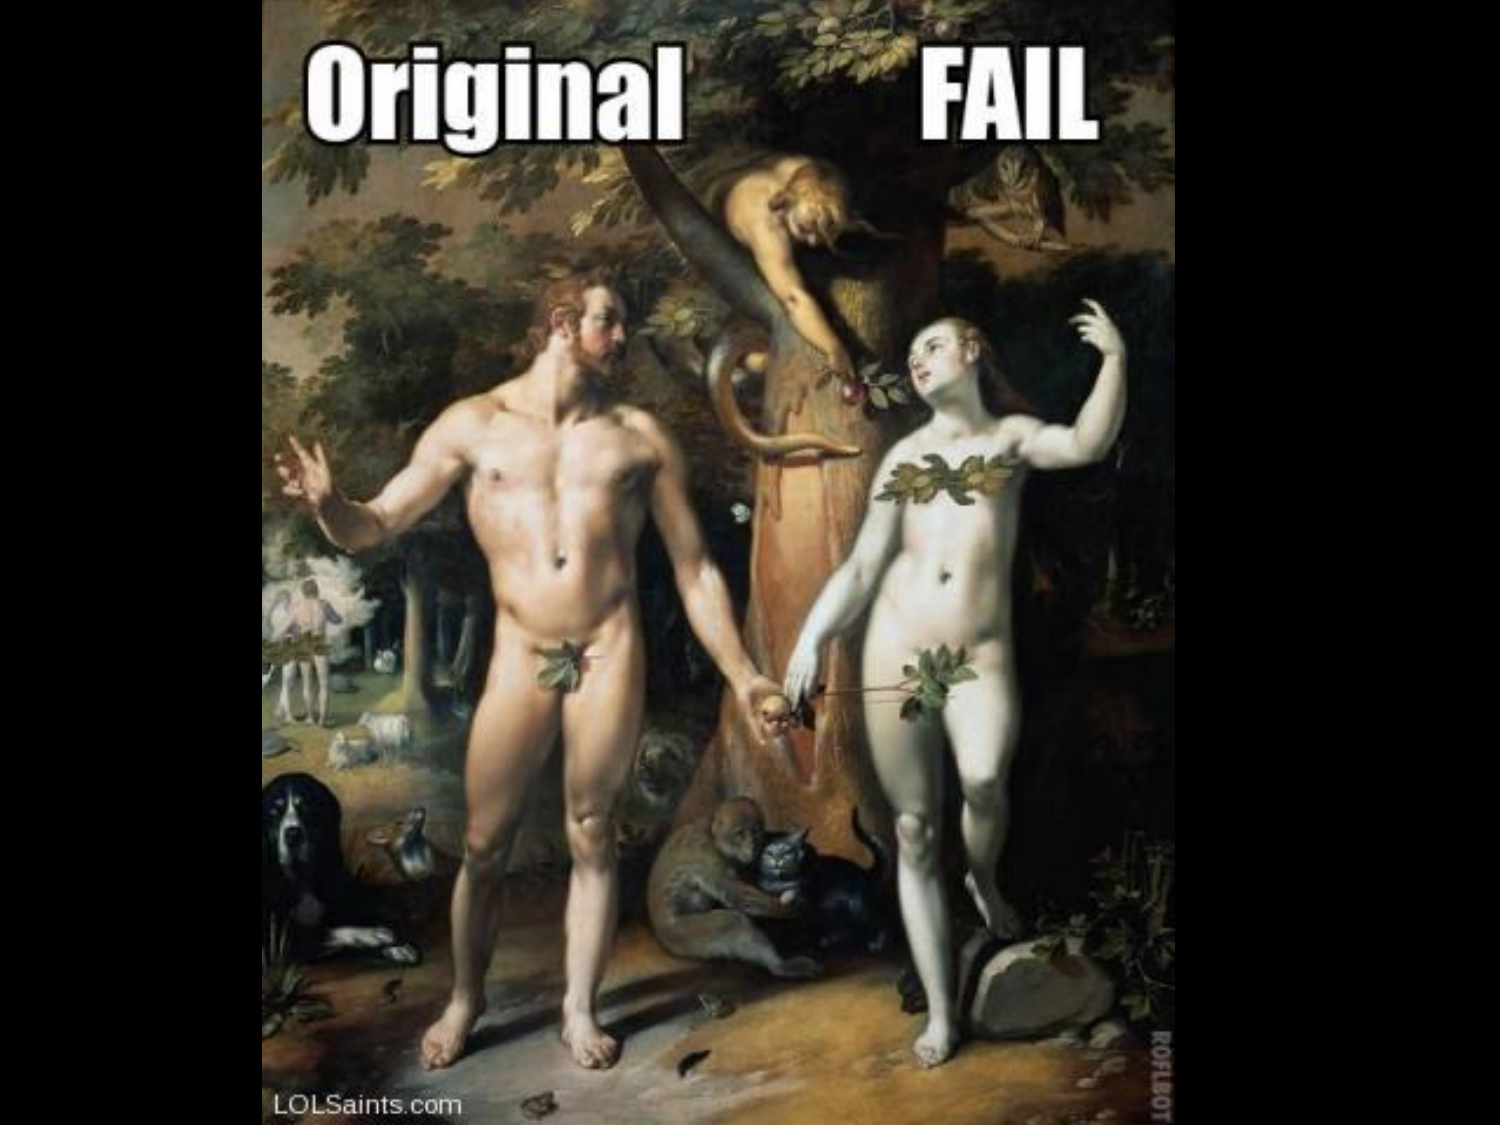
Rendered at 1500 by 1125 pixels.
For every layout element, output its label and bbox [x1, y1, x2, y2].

list [262, 0, 1176, 1125]
